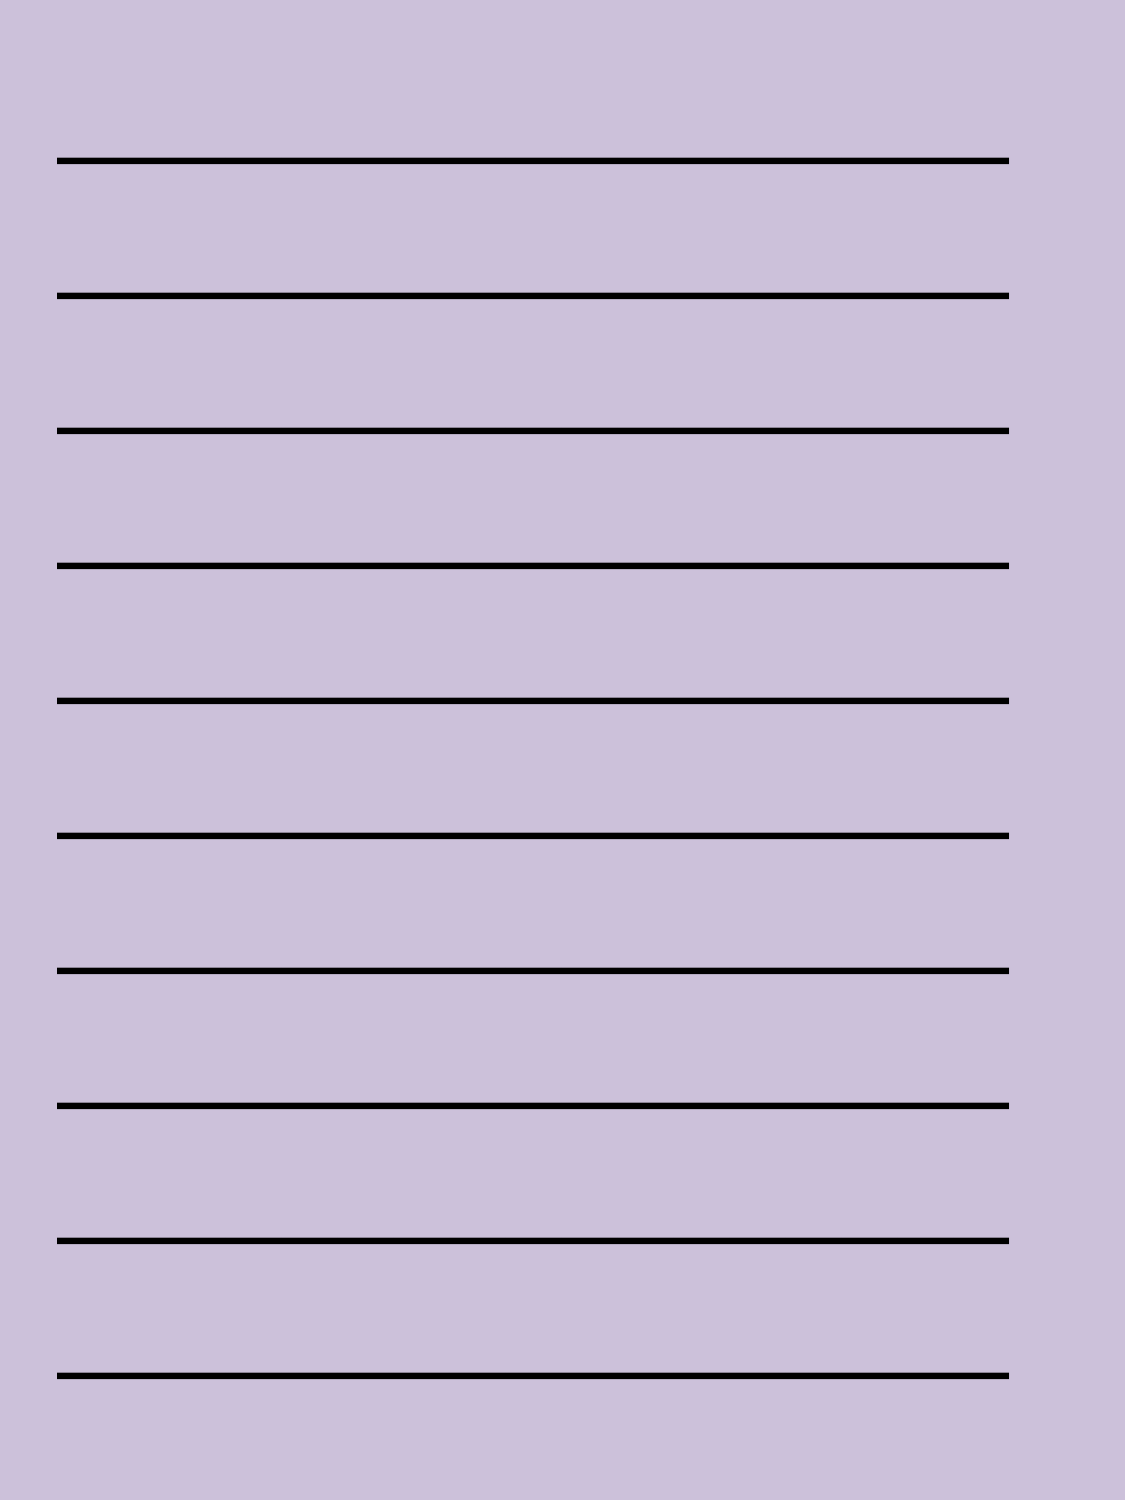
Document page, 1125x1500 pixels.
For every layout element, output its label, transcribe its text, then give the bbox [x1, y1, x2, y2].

text_box __________________________________________________________________________________________________________________________________________________________________________ [42, 29, 1071, 1395]
